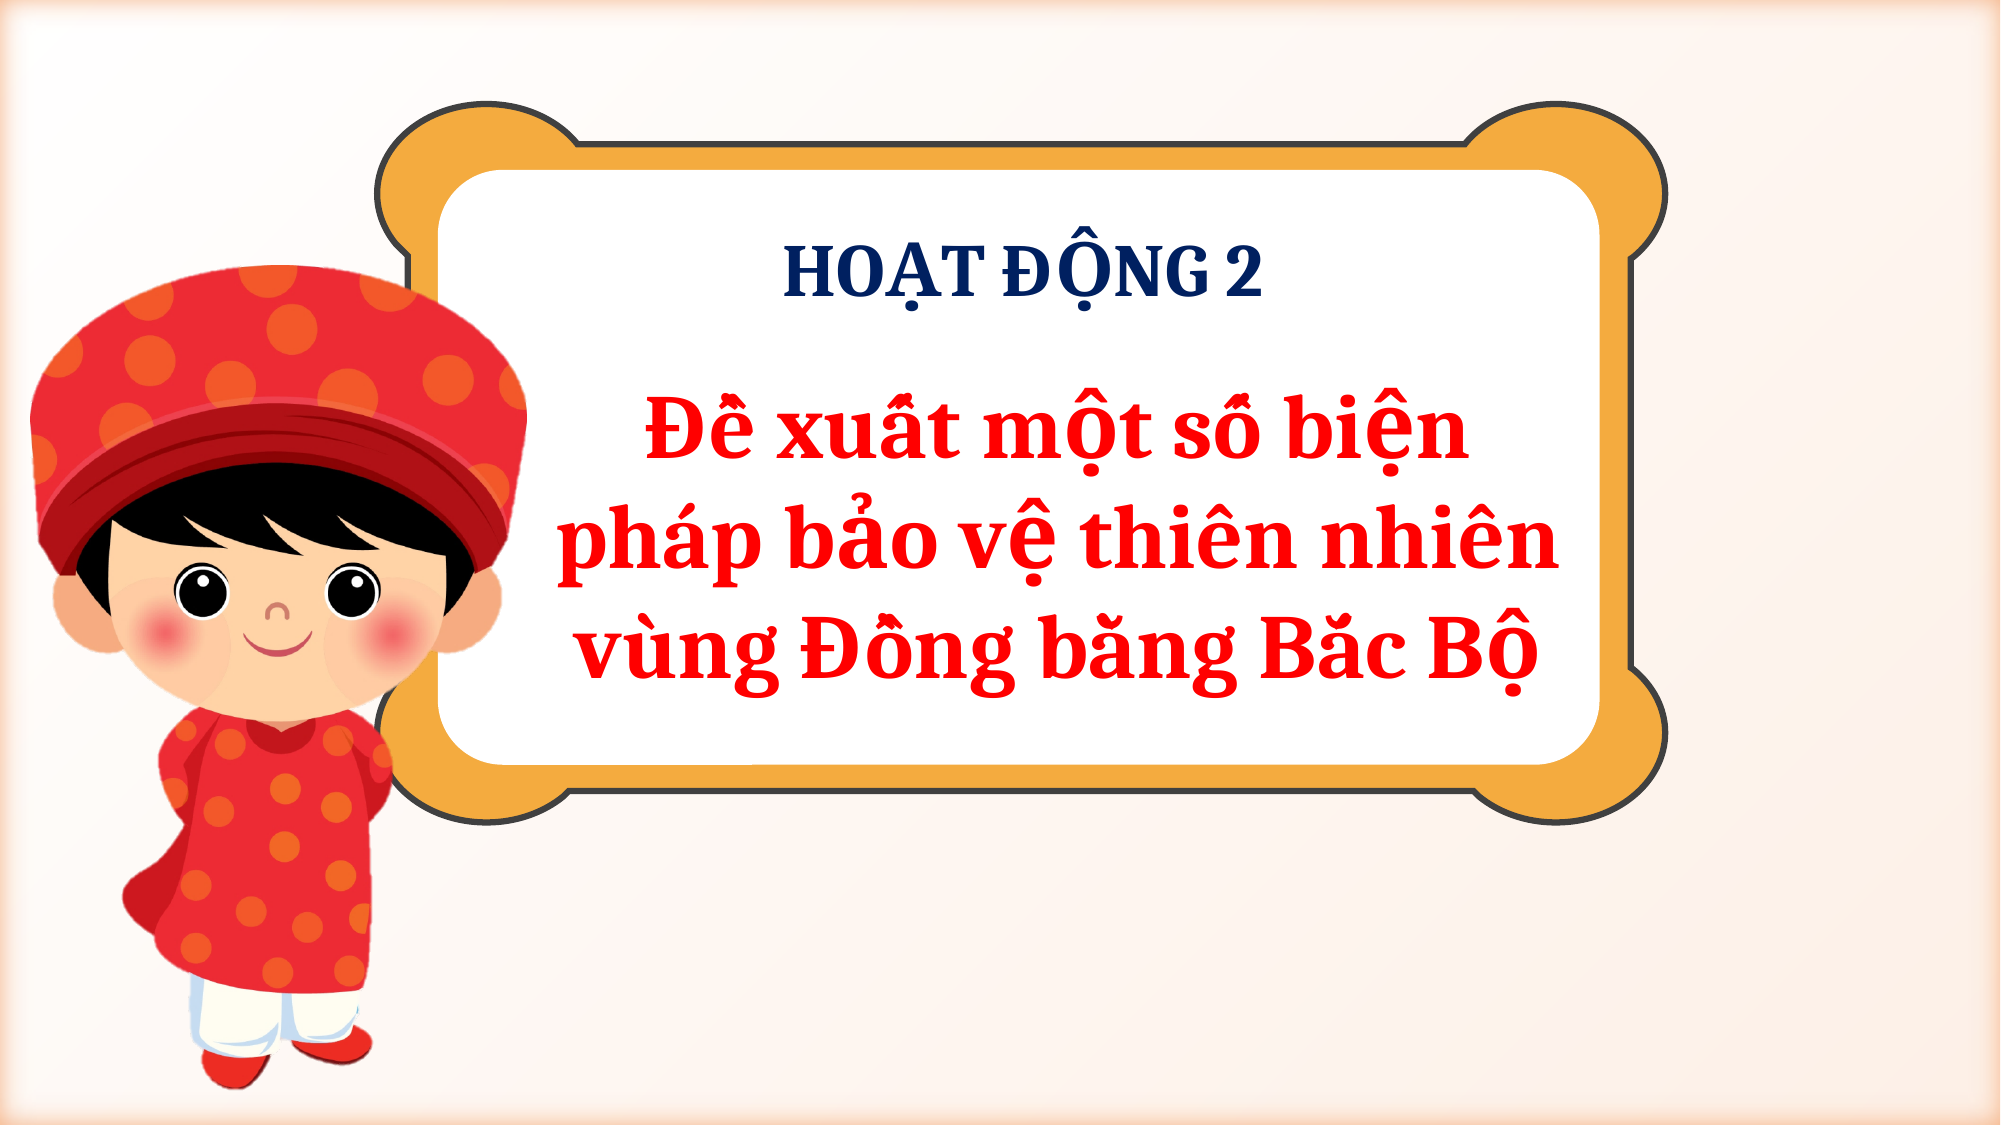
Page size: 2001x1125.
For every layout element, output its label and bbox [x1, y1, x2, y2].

text_box [377, 103, 1666, 823]
picture [0, 0, 2001, 1125]
